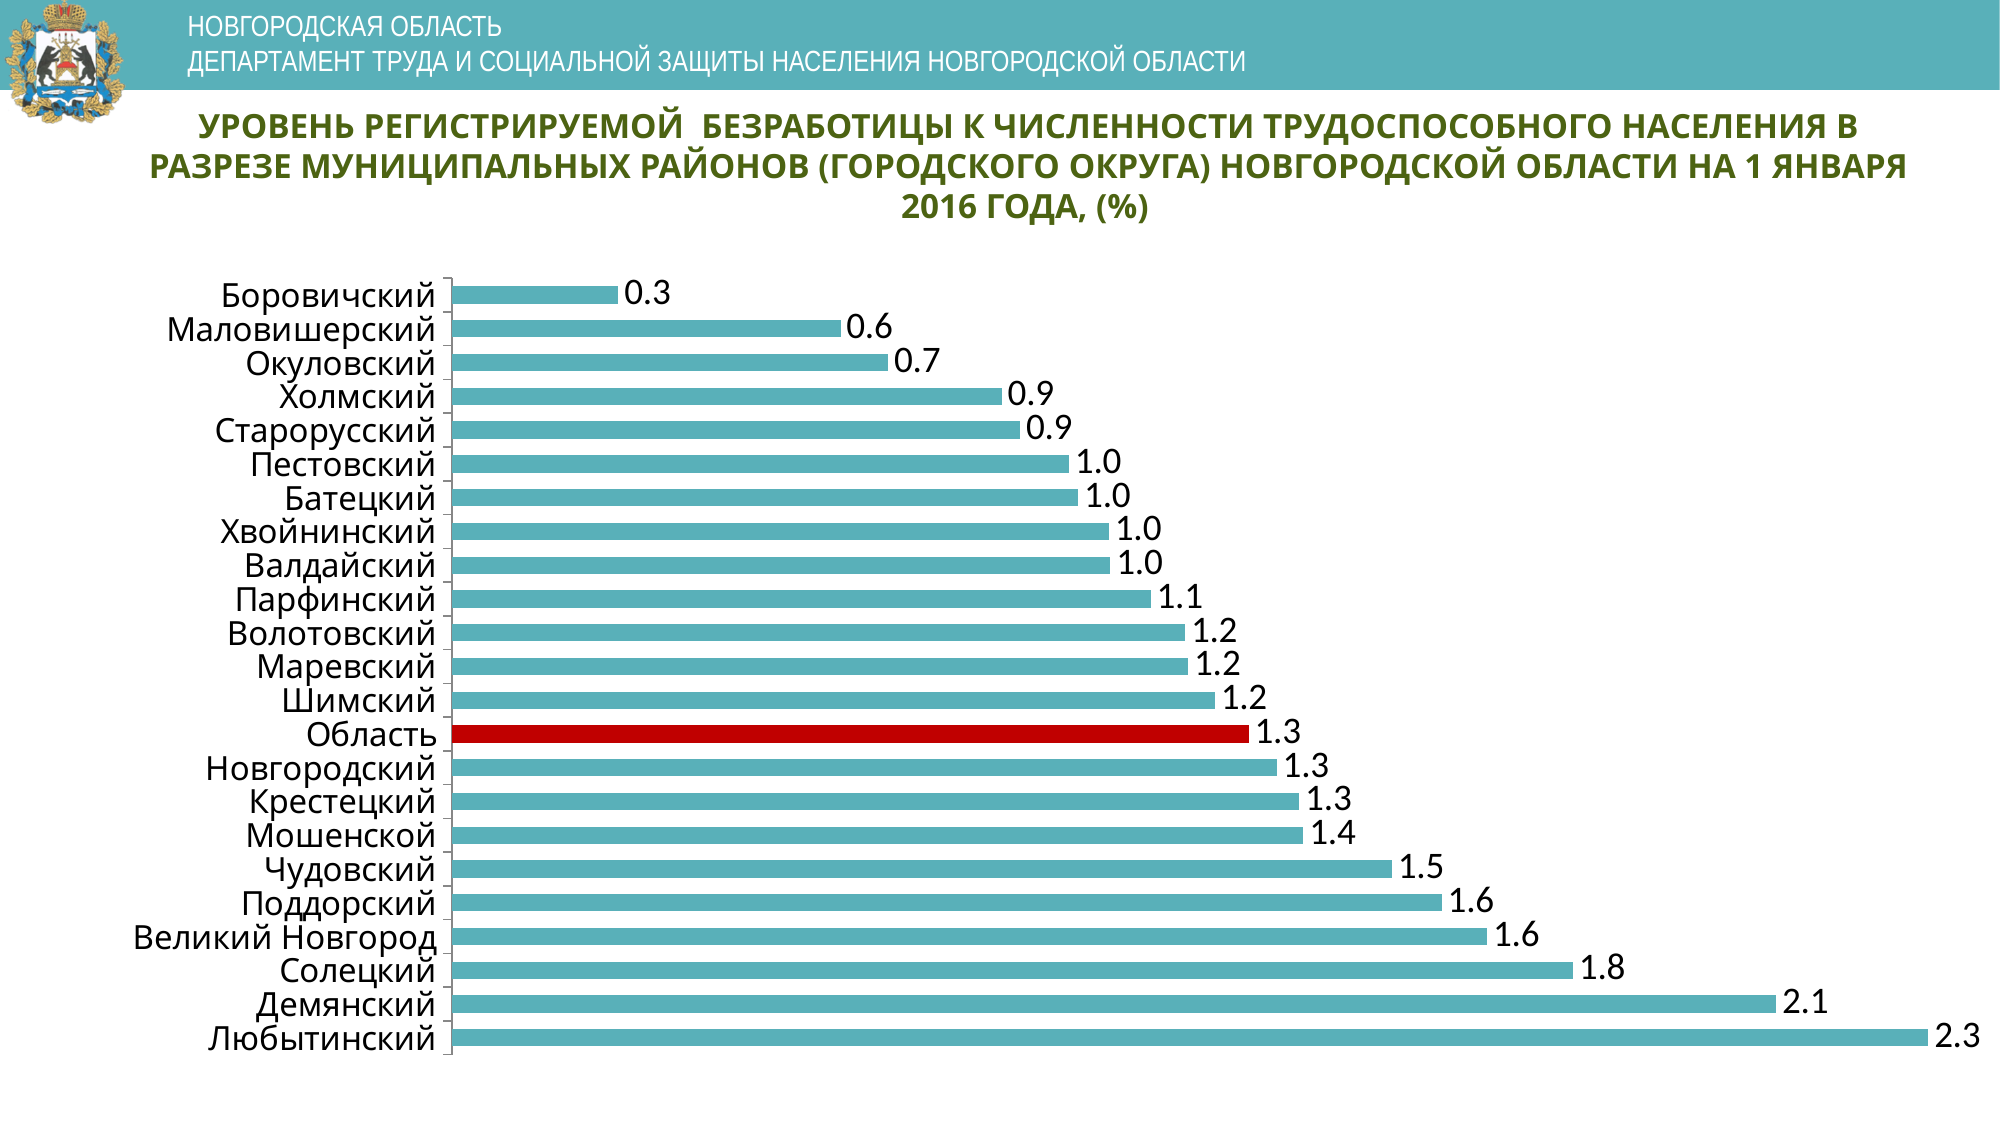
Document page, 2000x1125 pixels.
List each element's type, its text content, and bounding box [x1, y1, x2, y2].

text_box УРОВЕНЬ РЕГИСТРИРУЕМОЙ БЕЗРАБОТИЦЫ К ЧИСЛЕННОСТИ ТРУДОСПОСОБНОГО НАСЕЛЕНИЯ В РАЗРЕЗЕ МУНИЦИПАЛЬНЫХ РАЙОНОВ (ГОРОДСКОГО ОКРУГА) НОВГОРОДСКОЙ ОБЛАСТИ НА 1 ЯНВАРЯ 2016 ГОДА, (%) [125, 97, 1933, 229]
text_box НОВГОРОДСКАЯ ОБЛАСТЬ ДЕПАРТАМЕНТ ТРУДА И СОЦИАЛЬНОЙ ЗАЩИТЫ НАСЕЛЕНИЯ НОВГОРОДСКОЙ ОБЛАСТИ [173, 0, 1933, 85]
picture [3, 0, 126, 124]
chart [20, 230, 1982, 1107]
text_box [130, 0, 2000, 92]
